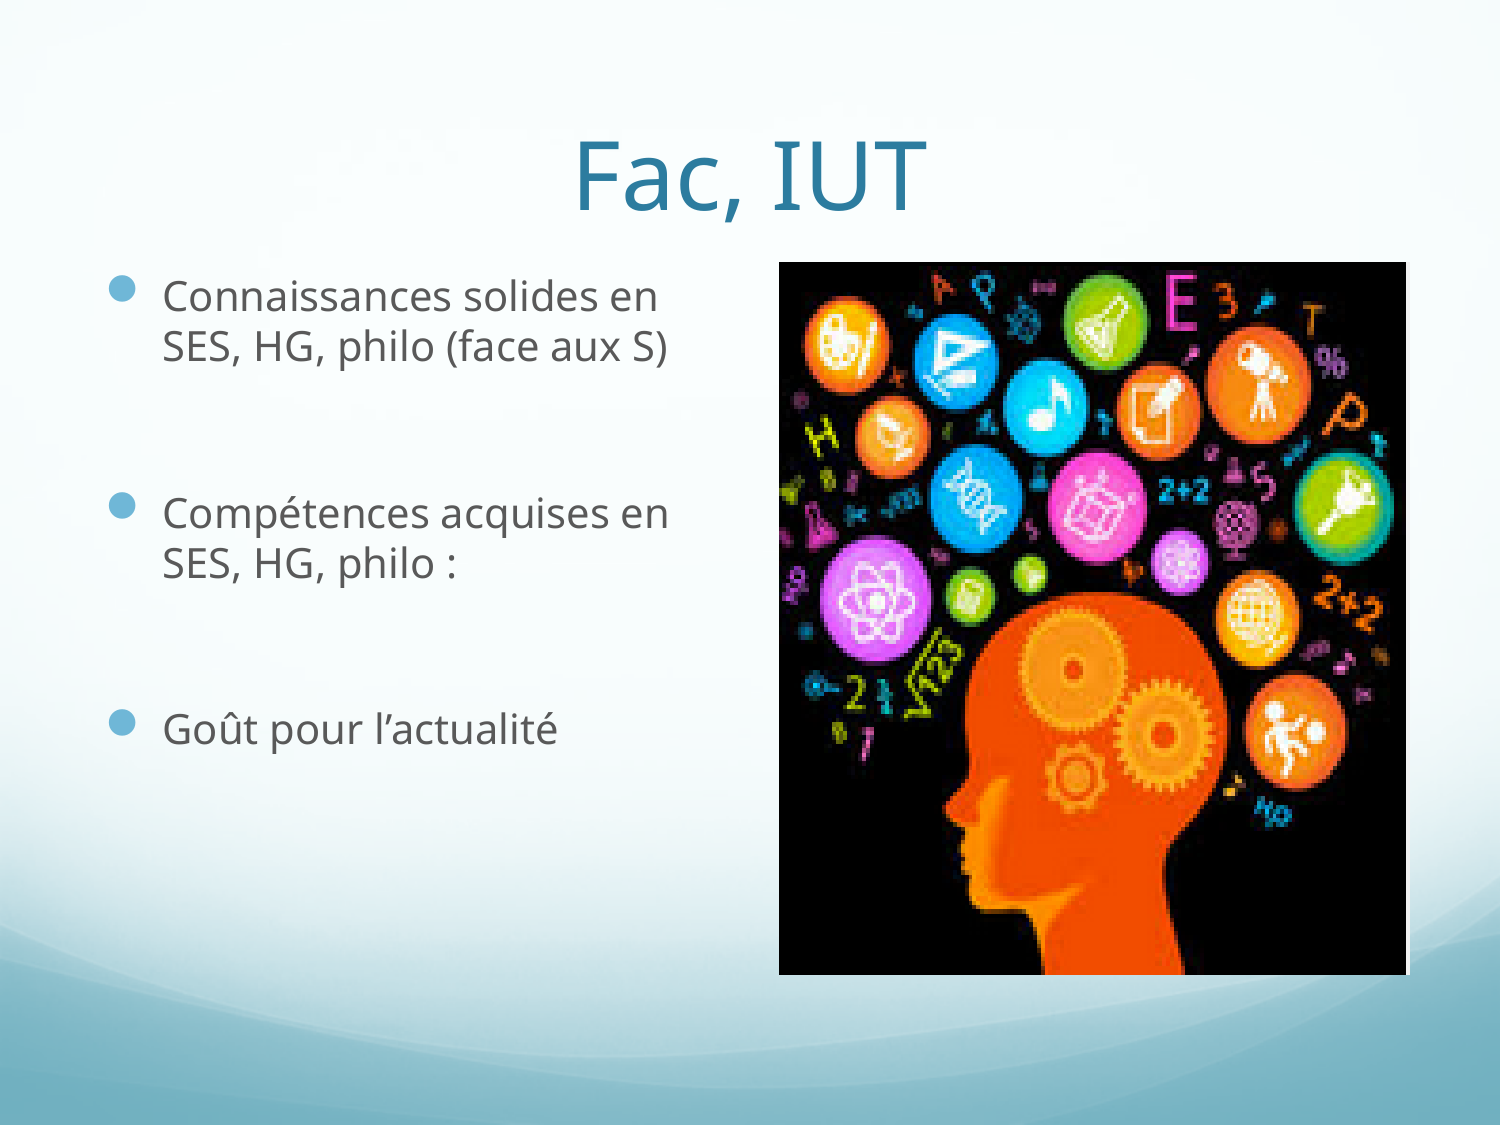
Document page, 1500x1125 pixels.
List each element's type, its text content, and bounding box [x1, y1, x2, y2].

title Fac, IUT [90, 17, 1410, 237]
list Connaissances solides en SES, HG, philo (face aux S) Compétences acquises en SES, HG, philo : Goût pour l’actualité [90, 262, 721, 975]
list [778, 261, 1410, 976]
